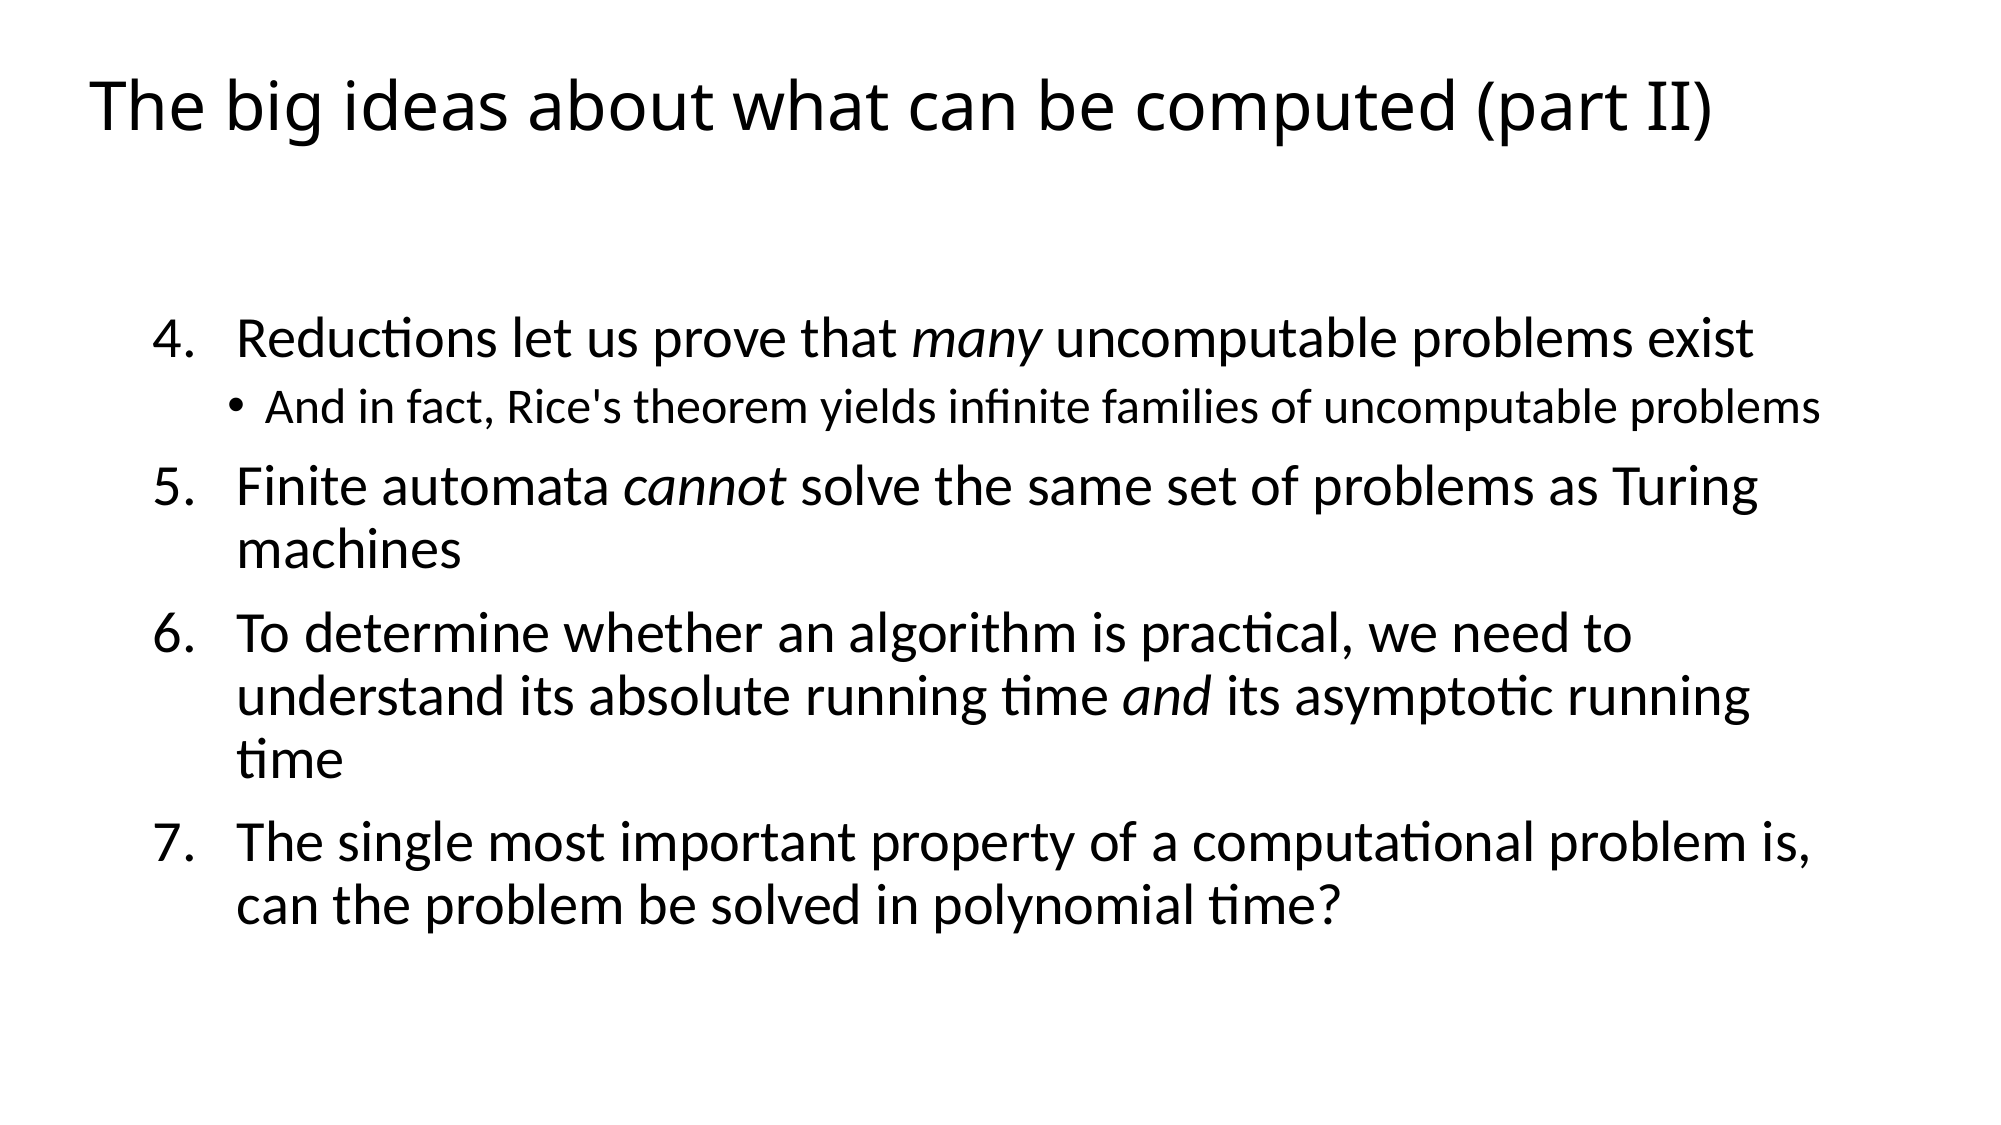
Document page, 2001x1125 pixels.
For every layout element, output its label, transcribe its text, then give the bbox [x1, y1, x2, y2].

title The big ideas about what can be computed (part II) [74, 33, 1843, 184]
list Reductions let us prove that many uncomputable problems exist And in fact, Rice's theorem yields infinite families of uncomputable problems Finite automata cannot solve the same set of problems as Turing machines To determine whether an algorithm is practical, we need to understand its absolute running time and its asymptotic running time The single most important property of a computational problem is, can the problem be solved in polynomial time? [137, 299, 1863, 1014]
